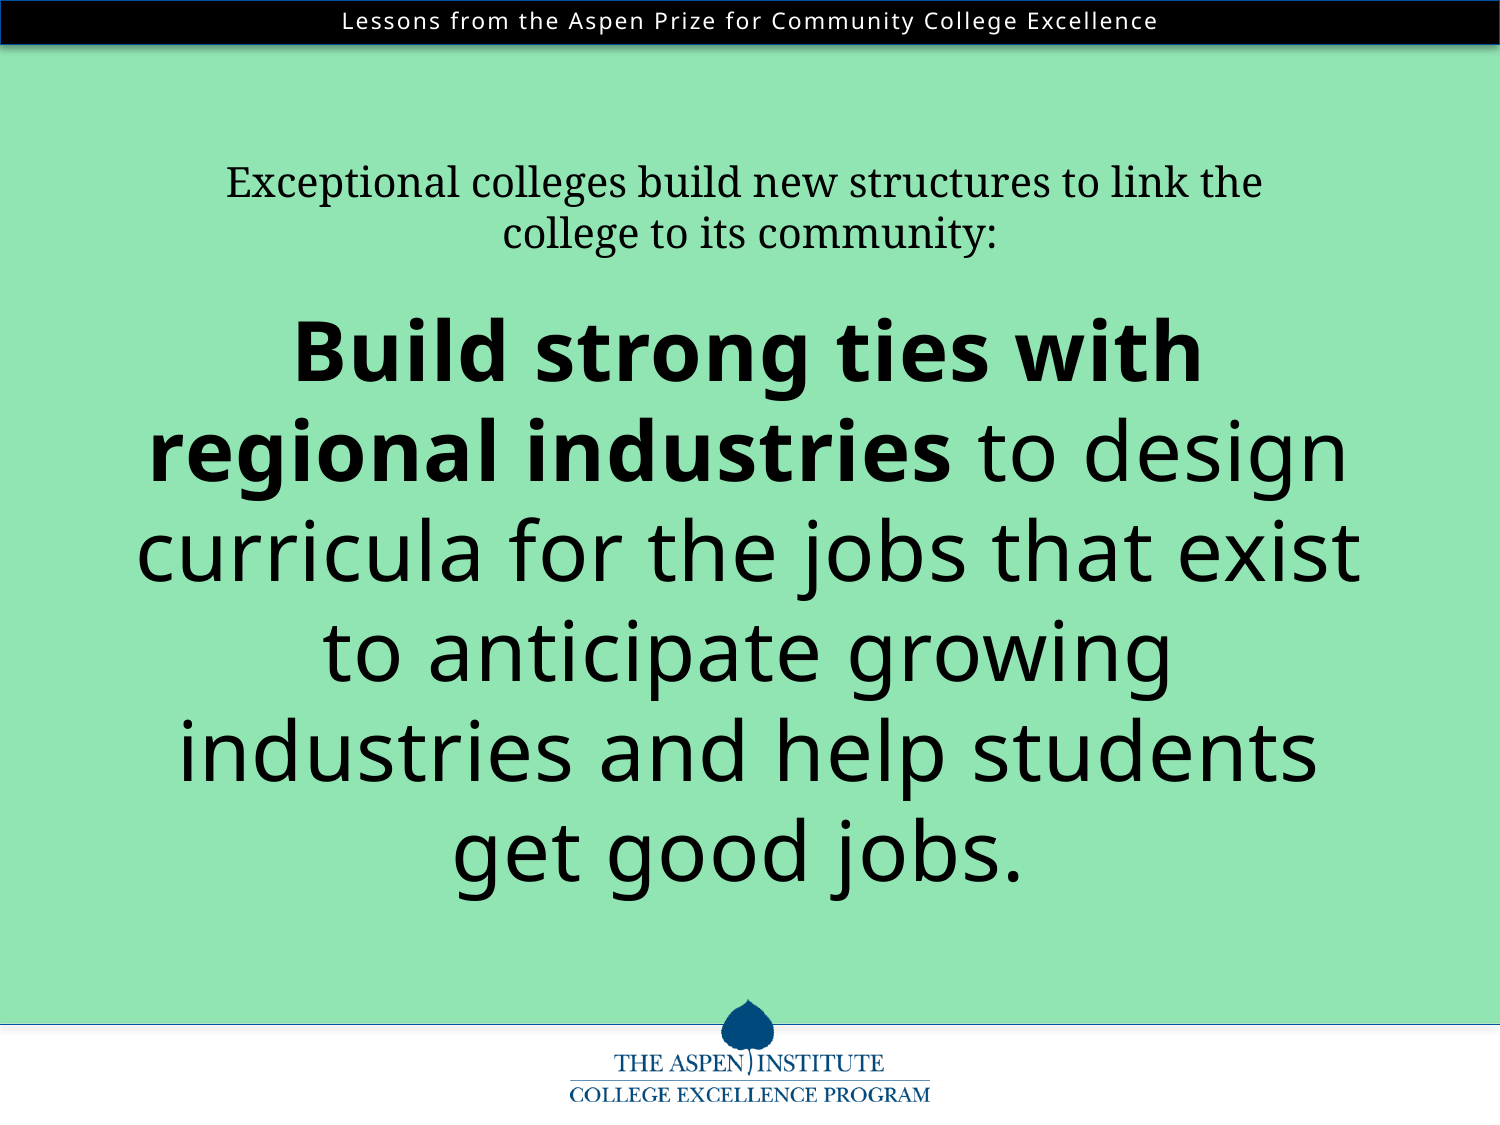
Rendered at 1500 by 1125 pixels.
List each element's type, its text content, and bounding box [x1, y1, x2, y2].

picture [570, 1023, 930, 1102]
text_box Exceptional colleges build new structures to link the college to its community: Build strong ties with regional industries to design curricula for the jobs that exist to anticipate growing industries and help students get good jobs. [96, 43, 1404, 1023]
